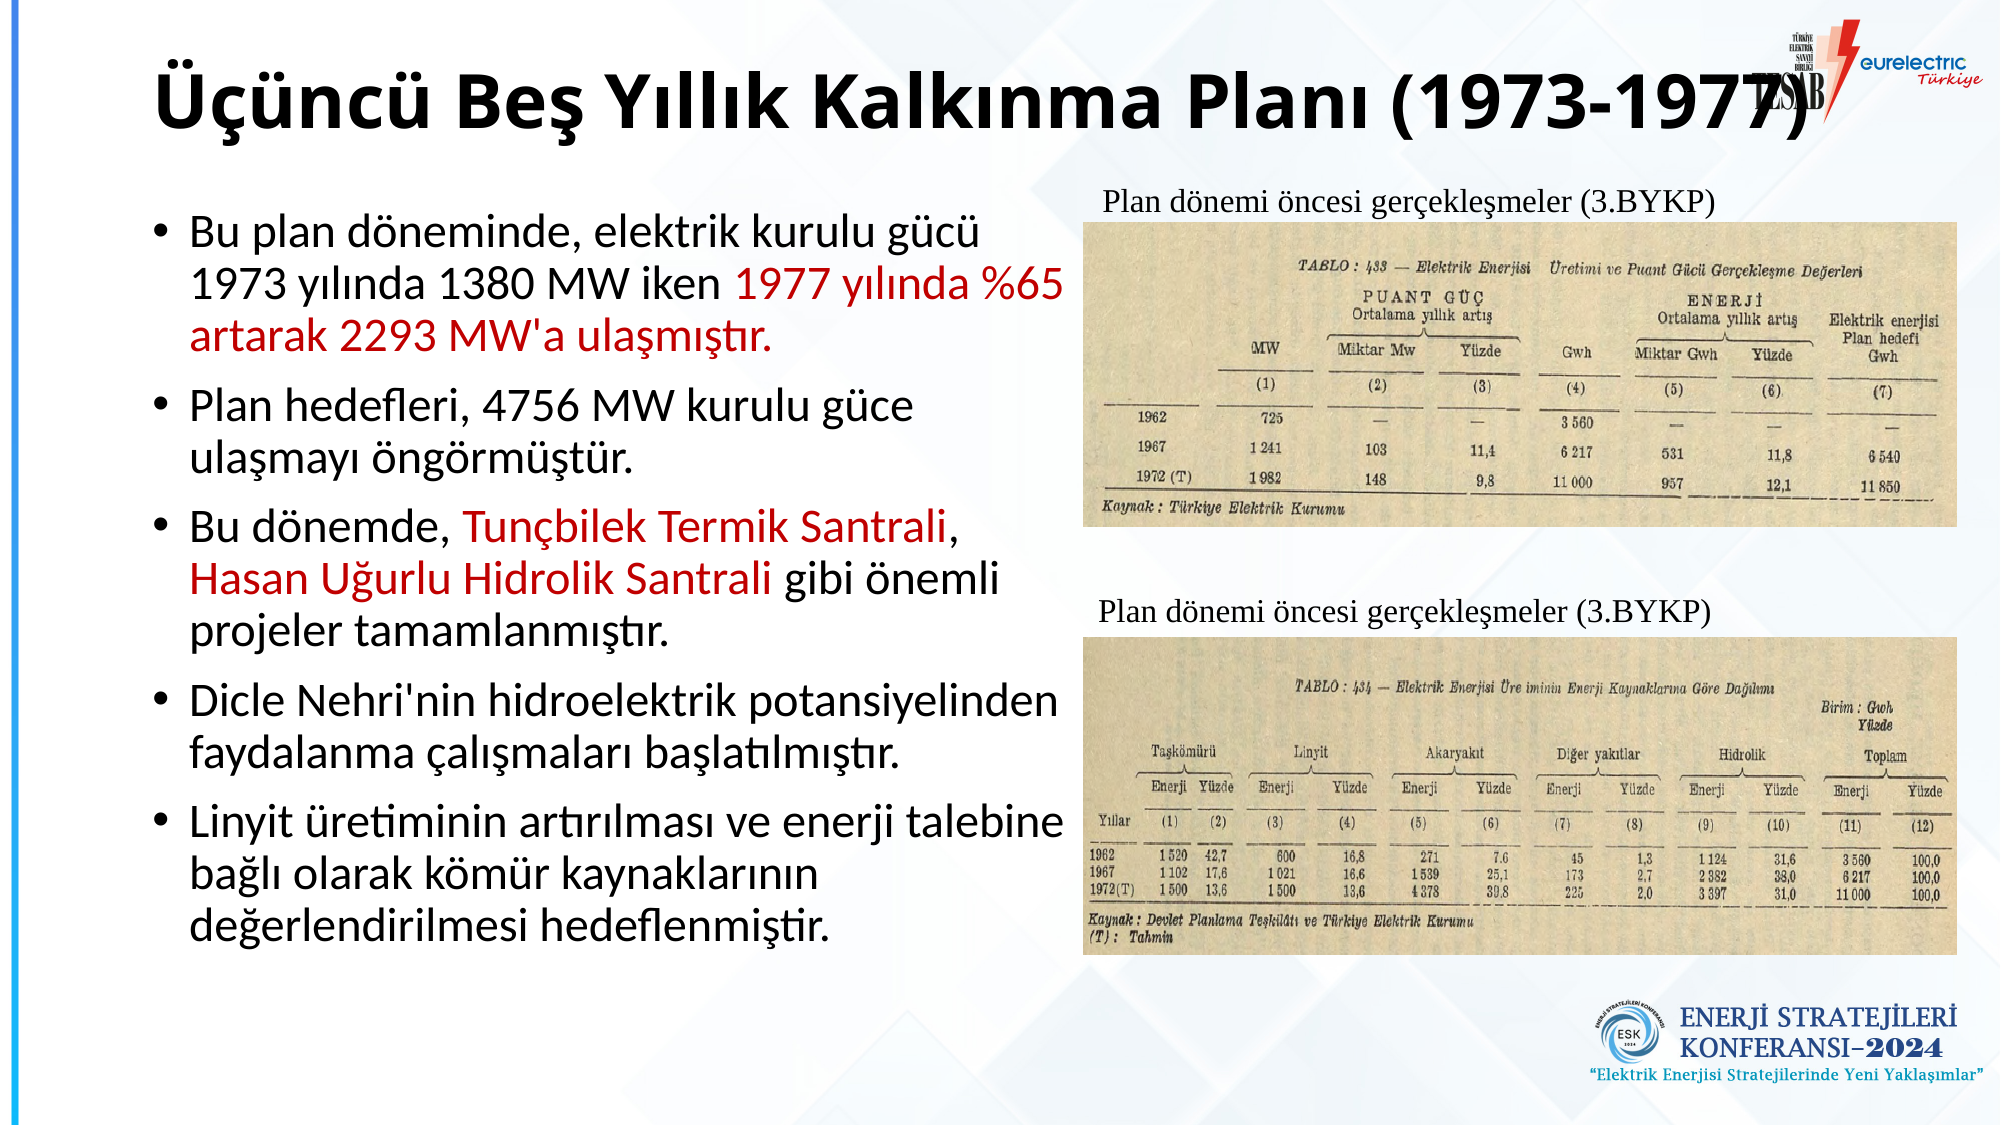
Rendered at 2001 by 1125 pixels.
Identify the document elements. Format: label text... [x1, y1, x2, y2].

text_box Plan dönemi öncesi gerçekleşmeler (3.BYKP) [1087, 171, 1732, 223]
list Bu plan döneminde, elektrik kurulu gücü 1973 yılında 1380 MW iken 1977 yılında %65 artarak 2293 MW'a ulaşmıştır. Plan hedefleri, 4756 MW kurulu güce ulaşmayı öngörmüştür. Bu dönemde, Tunçbilek Termik Santrali, Hasan Uğurlu Hidrolik Santrali gibi önemli projeler tamamlanmıştır. Dicle Nehri'nin hidroelektrik potansiyelinden faydalanma çalışmaları başlatılmıştır. Linyit üretiminin artırılması ve enerji talebine bağlı olarak kömür kaynaklarının değerlendirilmesi hedeflenmiştir. [137, 198, 1084, 1014]
title Üçüncü Beş Yıllık Kalkınma Planı (1973-1977) [137, 59, 1863, 148]
picture [0, 0, 2001, 1125]
text_box Plan dönemi öncesi gerçekleşmeler (3.BYKP) [1083, 581, 1736, 637]
